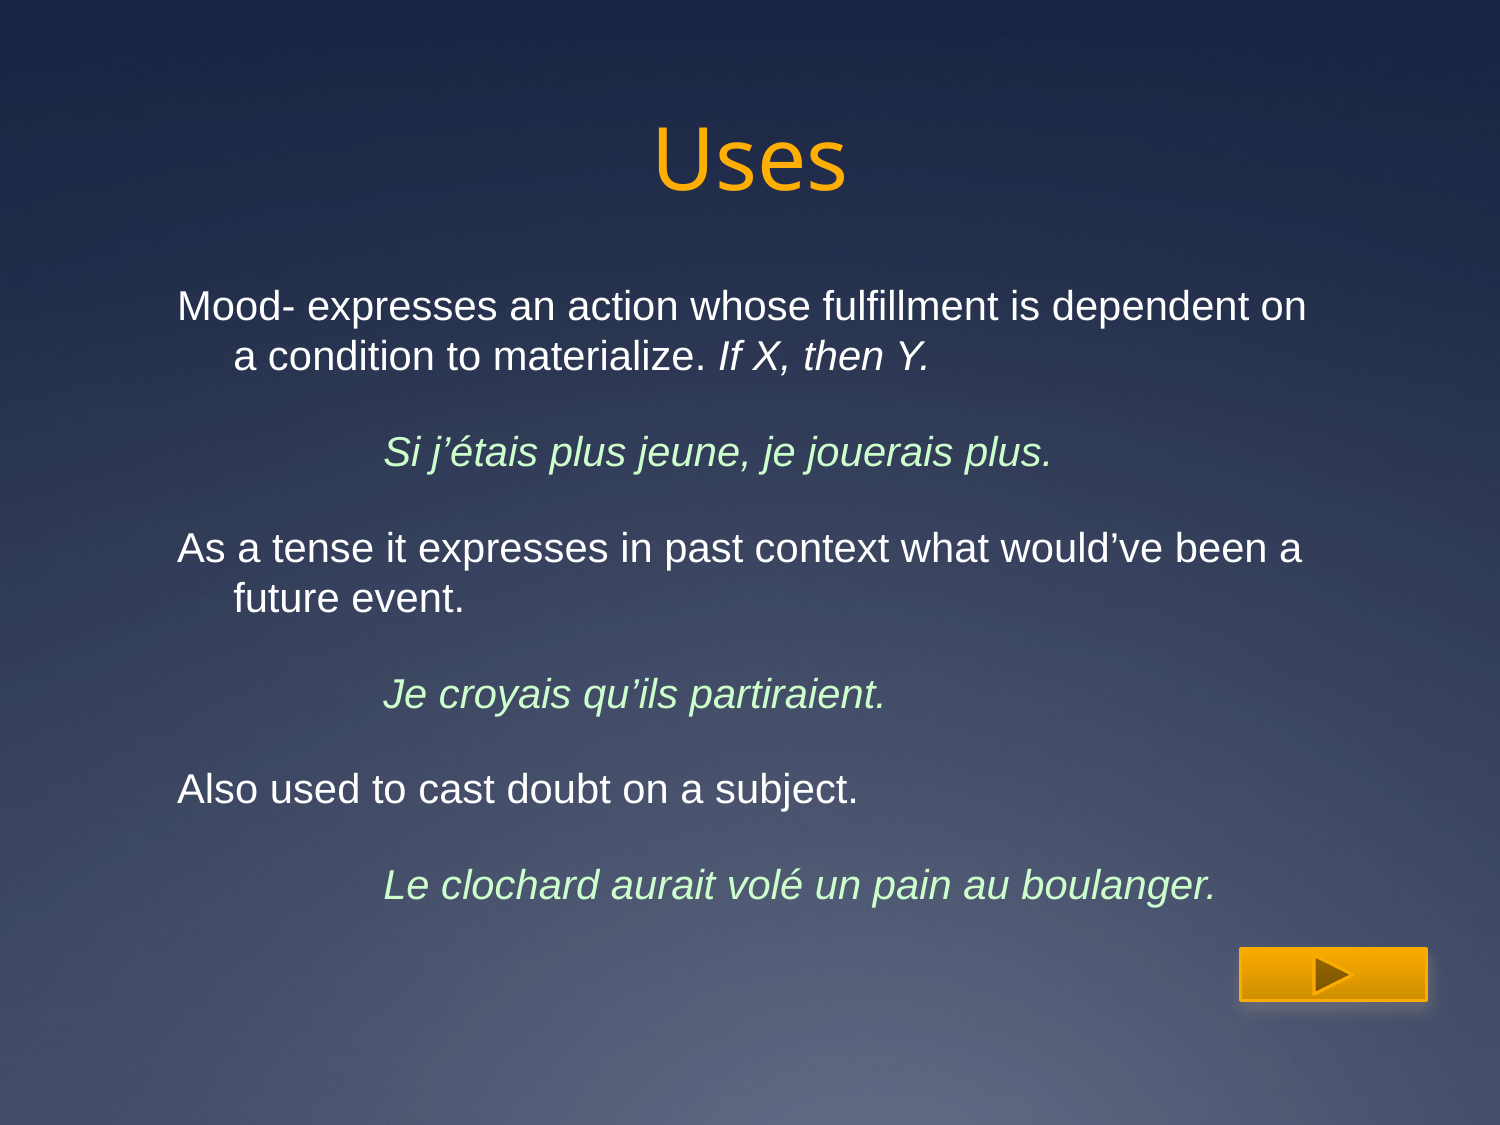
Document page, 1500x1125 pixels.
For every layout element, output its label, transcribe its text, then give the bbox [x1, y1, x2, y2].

list Mood- expresses an action whose fulfillment is dependent on a condition to materialize. If X, then Y. Si j’étais plus jeune, je jouerais plus. As a tense it expresses in past context what would’ve been a future event. Je croyais qu’ils partiraient. Also used to cast doubt on a subject. Le clochard aurait volé un pain au boulanger. [162, 271, 1338, 991]
text_box [1239, 947, 1428, 1002]
title Uses [100, 95, 1400, 225]
